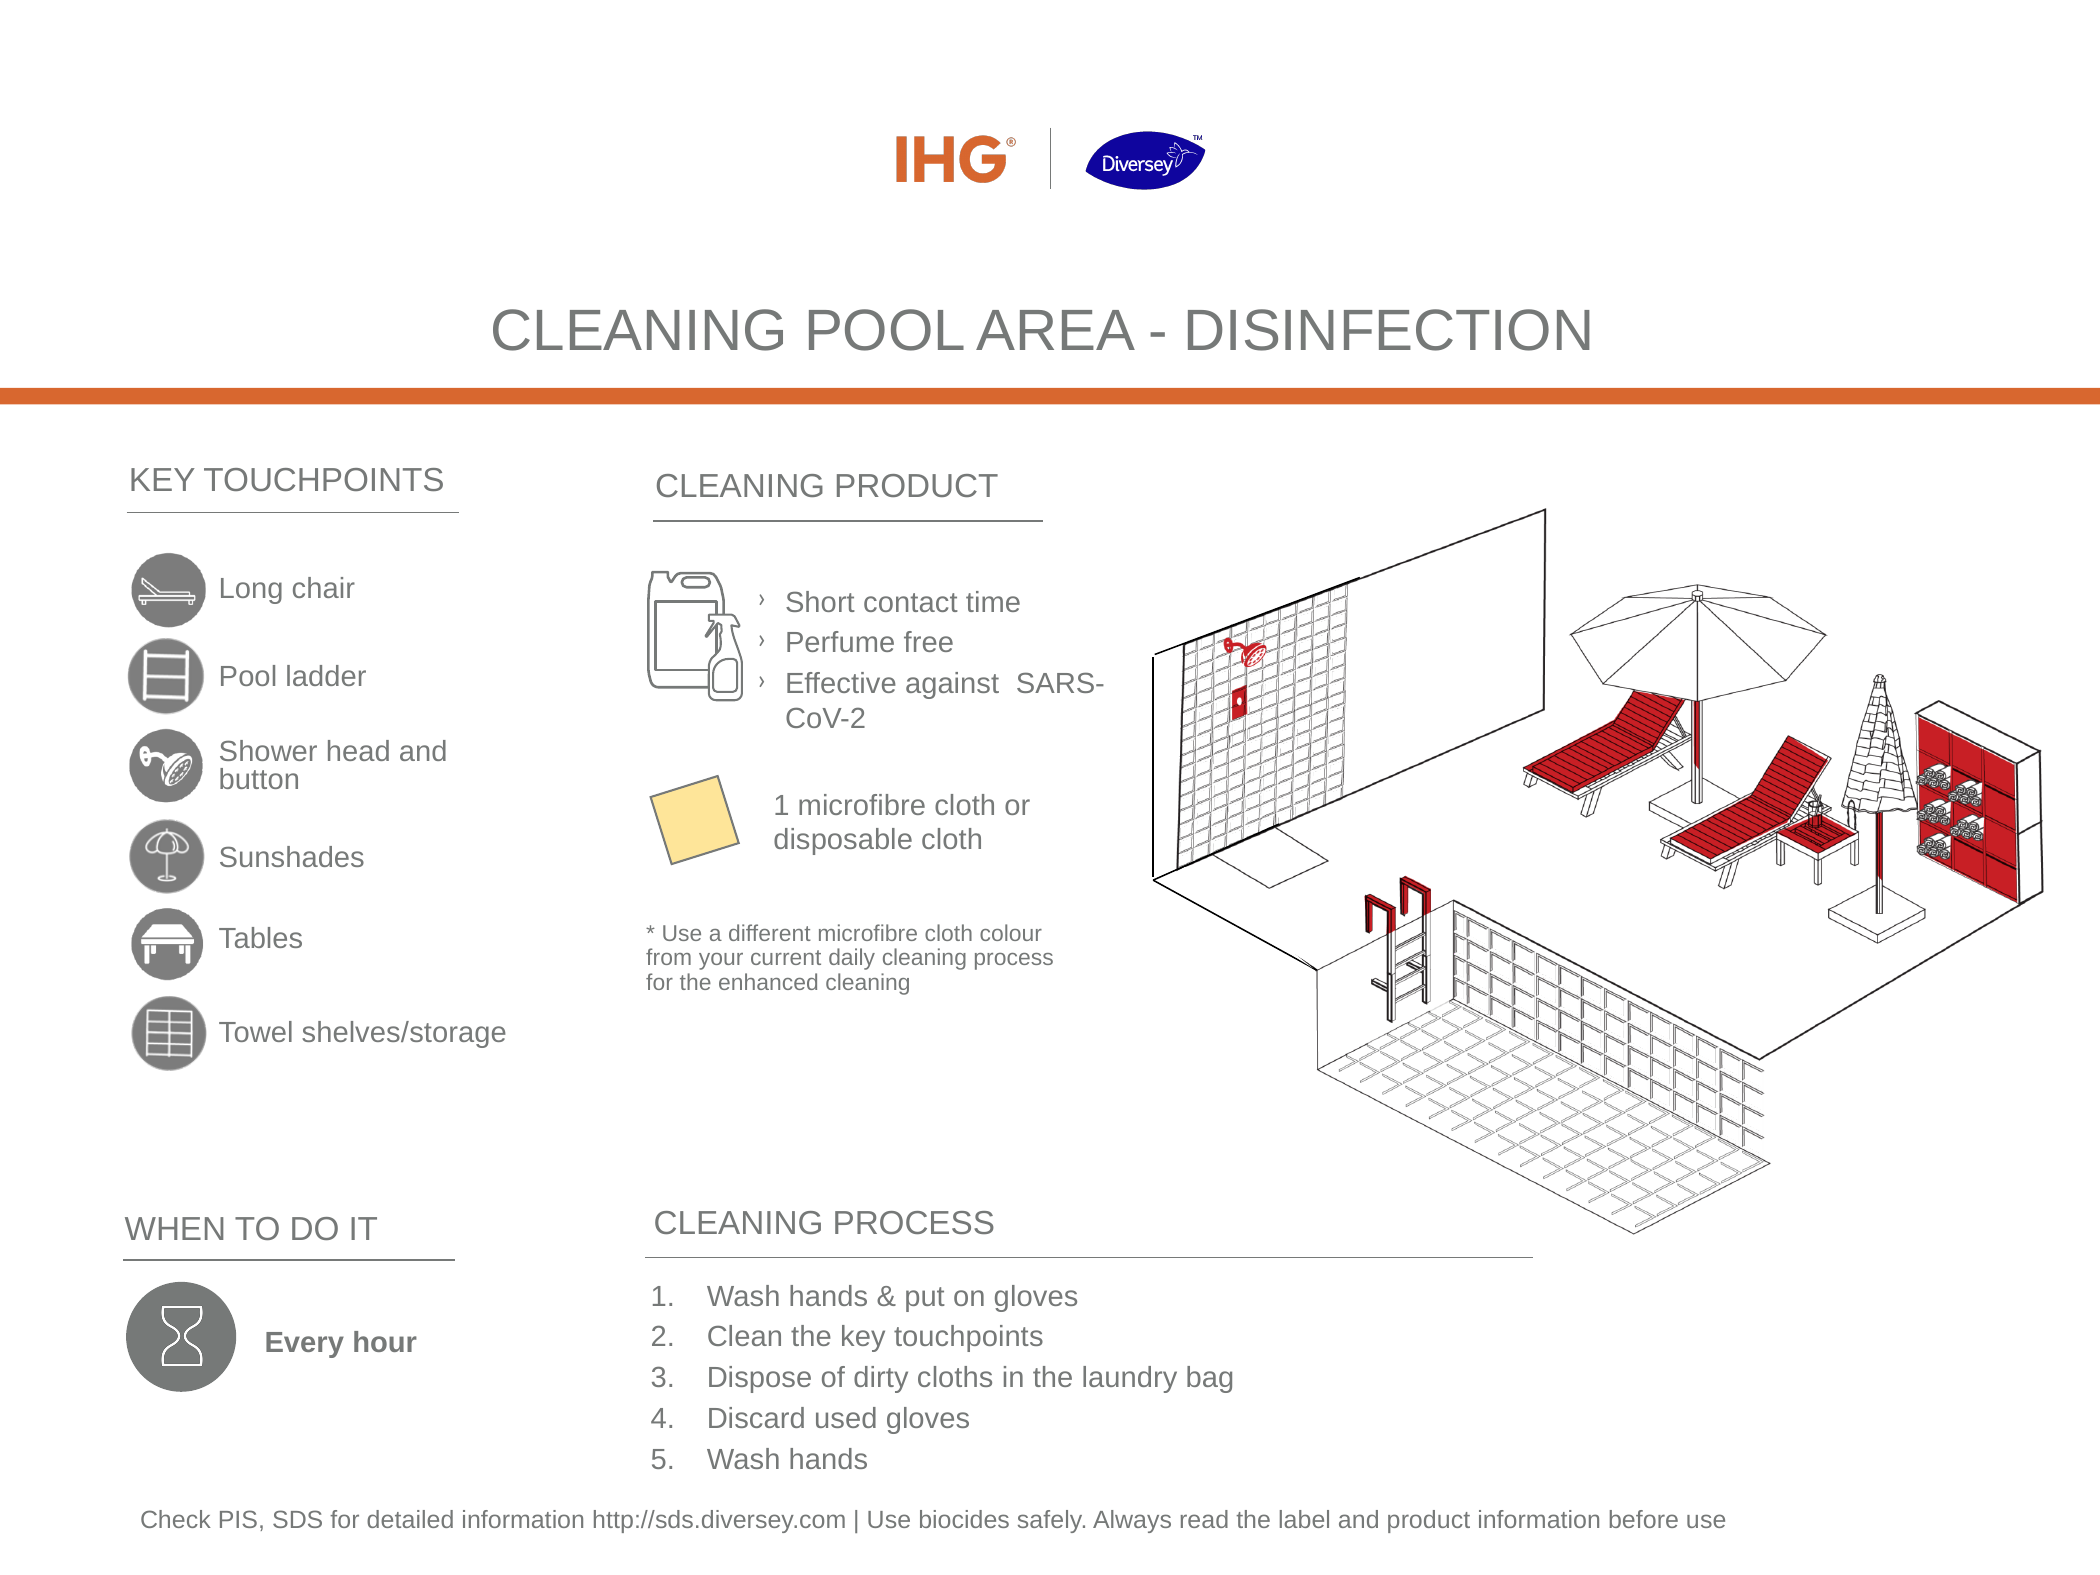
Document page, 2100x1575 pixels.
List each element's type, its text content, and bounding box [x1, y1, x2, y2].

text_box [0, 387, 2100, 405]
text_box * Use a different microfibre cloth colour from your current daily cleaning process for the enhanced cleaning [631, 913, 1079, 1003]
text_box Every hour [249, 1280, 565, 1402]
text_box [648, 571, 1079, 865]
text_box WHEN TO DO IT [109, 1199, 552, 1255]
text_box CLEANING PRODUCT [640, 456, 1079, 512]
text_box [126, 1282, 236, 1394]
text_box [893, 98, 1218, 219]
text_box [1084, 448, 2100, 1312]
text_box CLEANING POOL AREA - DISINFECTION [289, 263, 1811, 370]
text_box Wash hands & put on gloves Clean the key touchpoints Dispose of dirty cloths in the laundry bag Discard used gloves Wash hands [635, 1269, 1937, 1483]
text_box CLEANING PROCESS [638, 1193, 1079, 1249]
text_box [112, 540, 539, 1076]
text_box KEY TOUCHPOINTS [113, 450, 556, 506]
text_box Check PIS, SDS for detailed information http://sds.diversey.com | Use biocides safely. Always read the label and product information before use [124, 1495, 2002, 1541]
